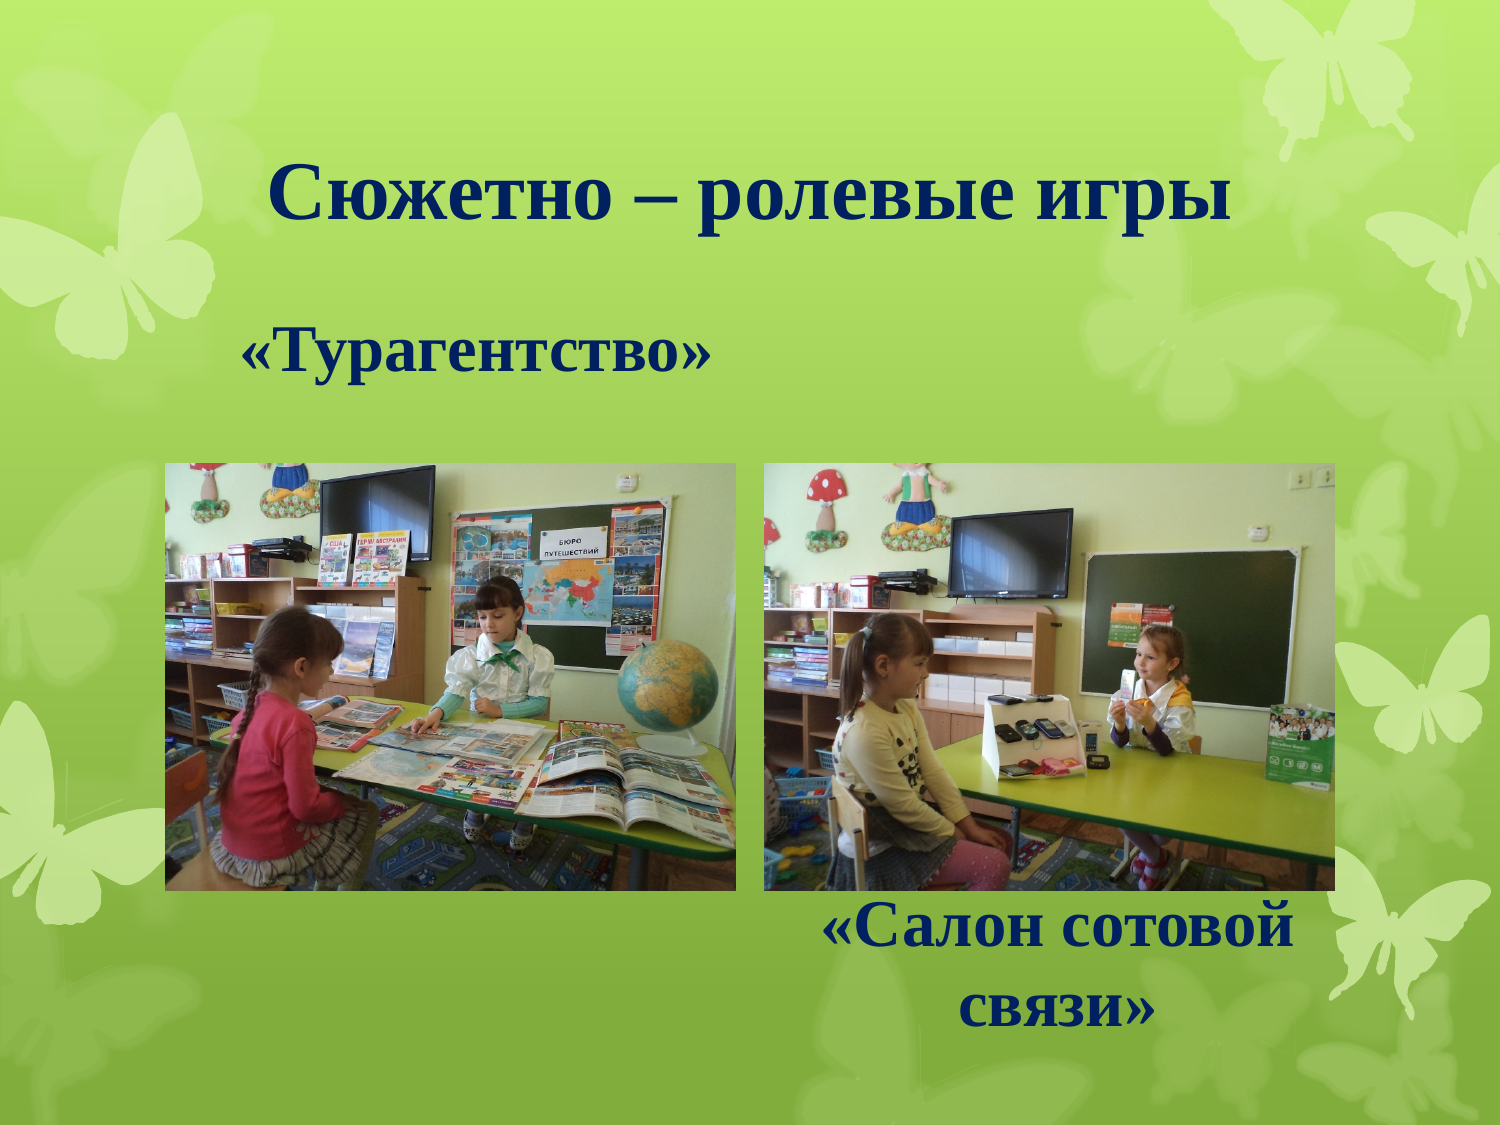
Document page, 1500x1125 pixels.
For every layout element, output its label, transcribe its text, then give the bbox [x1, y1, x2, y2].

list «Салон сотовой связи» [773, 952, 1343, 1047]
title Сюжетно – ролевые игры [165, 110, 1335, 263]
list «Турагентство» [218, 297, 735, 392]
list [165, 462, 736, 891]
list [764, 462, 1335, 891]
